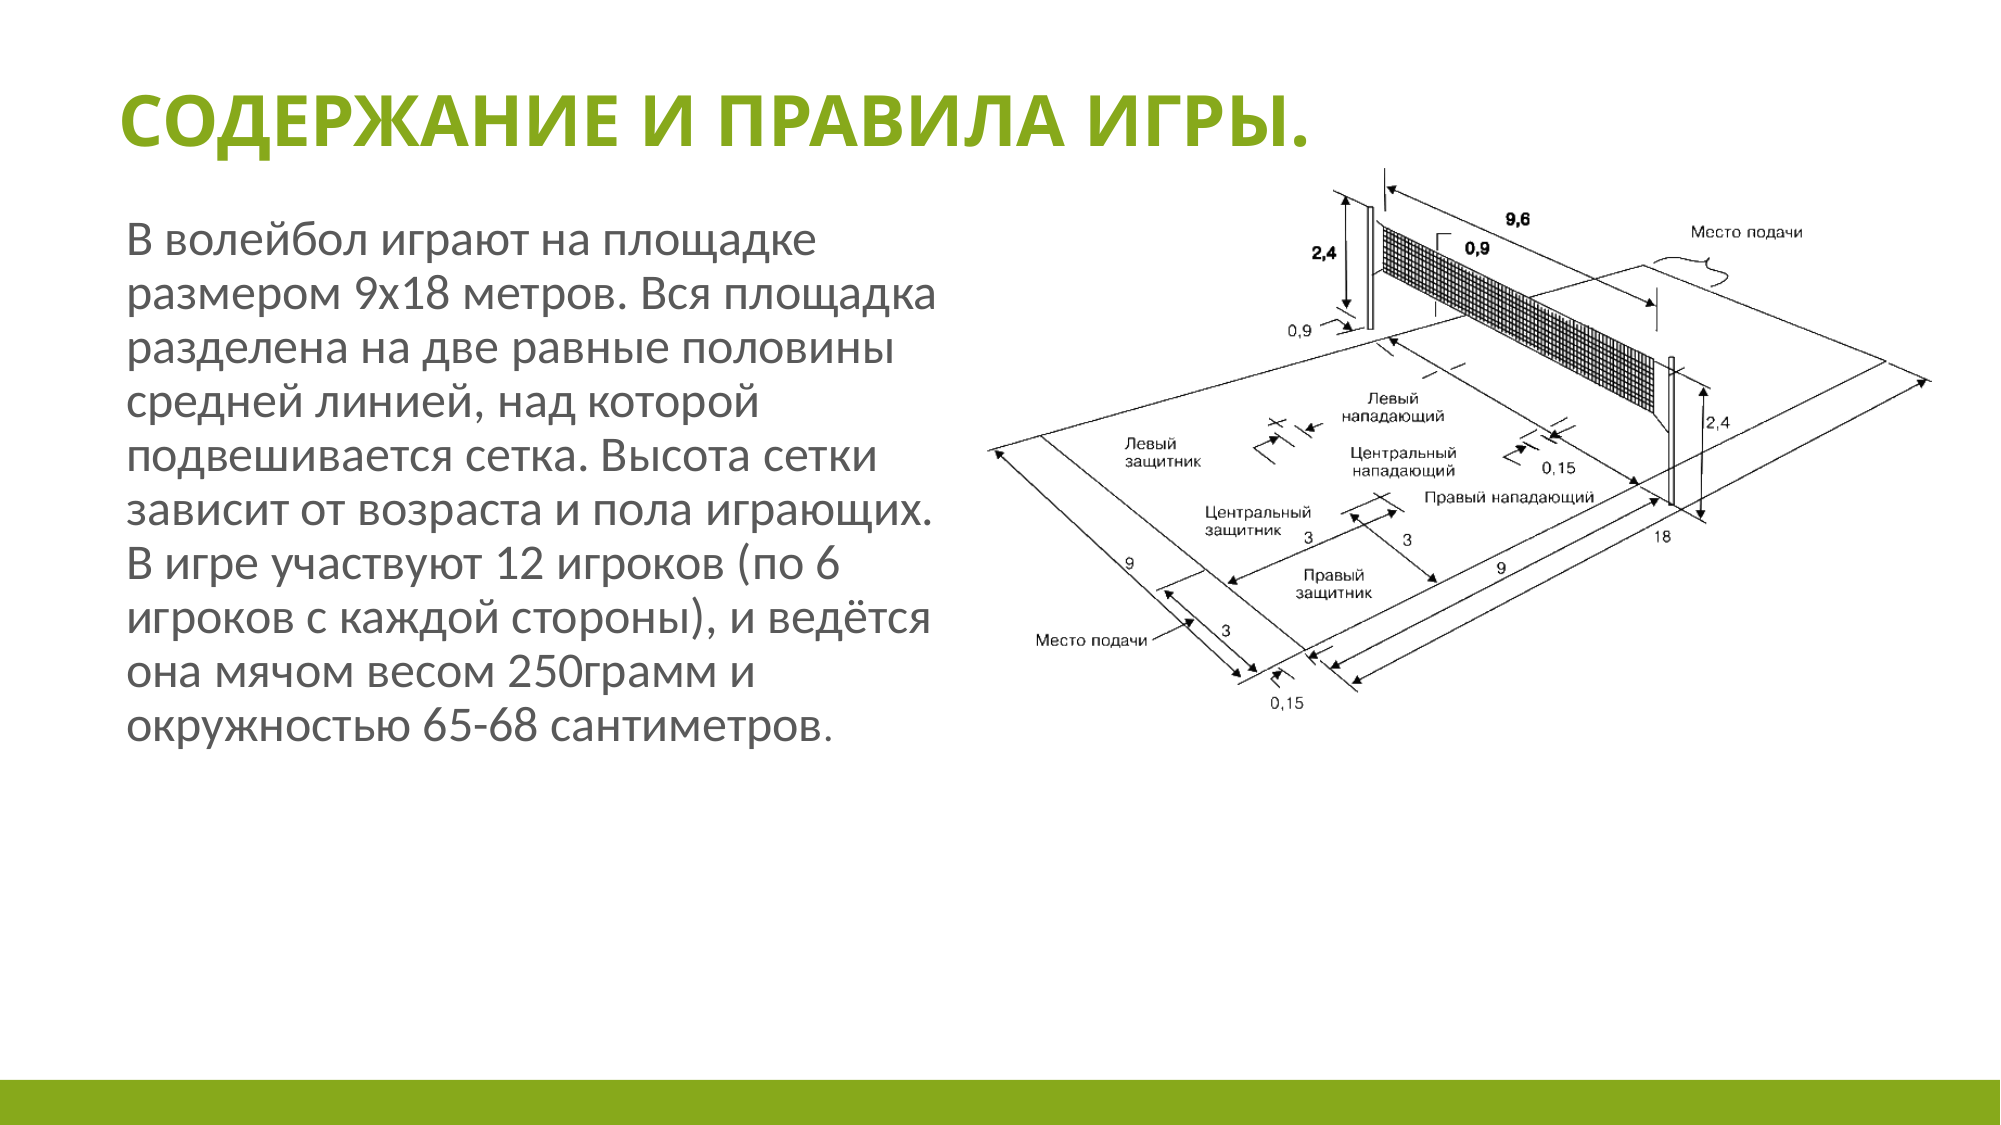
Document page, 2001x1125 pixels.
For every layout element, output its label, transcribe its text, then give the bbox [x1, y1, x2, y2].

title Содержание и правила игры. [103, 33, 1735, 169]
list В волейбол играют на площадке размером 9х18 метров. Вся площадка разделена на две равные половины средней линией, над которой подвешивается сетка. Высота сетки зависит от возраста и пола играющих. В игре участвуют 12 игроков (по 6 игроков с каждой стороны), и ведётся она мячом весом 250грамм и окружностью 65-68 сантиметров. [103, 204, 988, 1014]
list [987, 168, 1932, 711]
